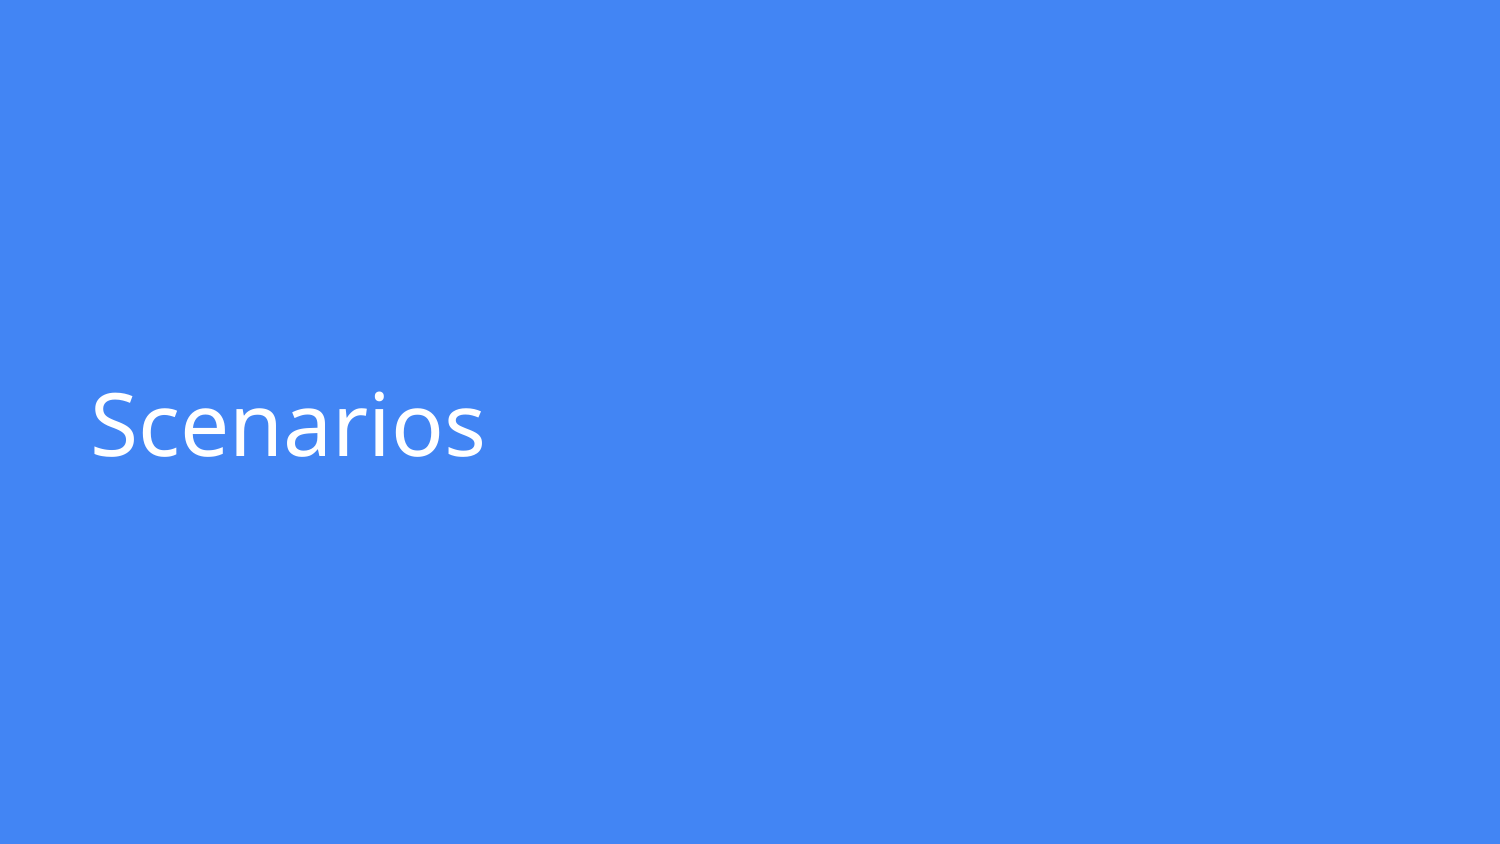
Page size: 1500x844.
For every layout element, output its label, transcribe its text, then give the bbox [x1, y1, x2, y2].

title Scenarios [75, 338, 1425, 505]
